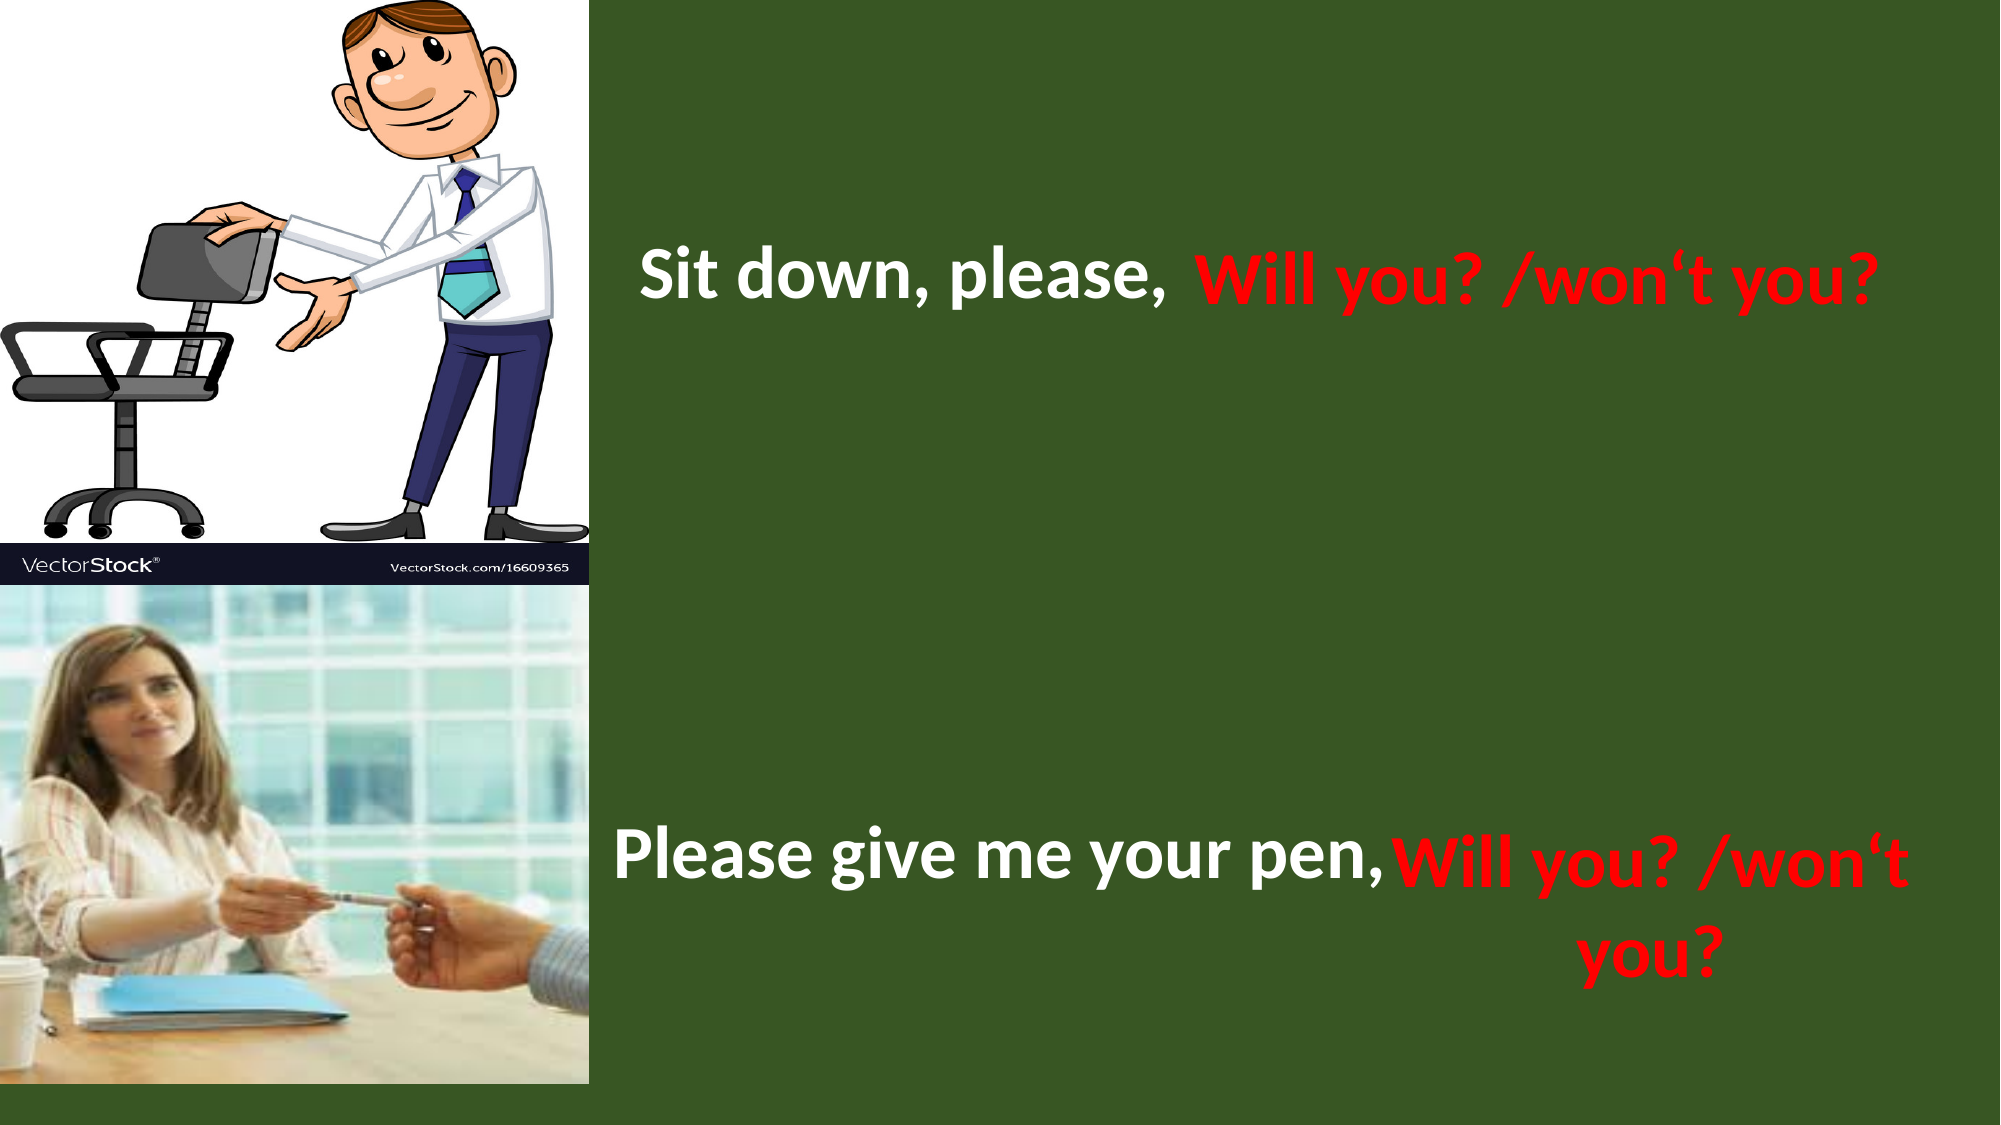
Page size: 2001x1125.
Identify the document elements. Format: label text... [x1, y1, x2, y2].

text_box Please give me your pen, [589, 796, 1611, 902]
text_box Will you? /won‘t you? [1159, 805, 2000, 1000]
text_box Sit down, please, [589, 216, 1515, 321]
picture [0, 0, 589, 1084]
text_box Will you? /won‘t you? [1046, 222, 2000, 328]
